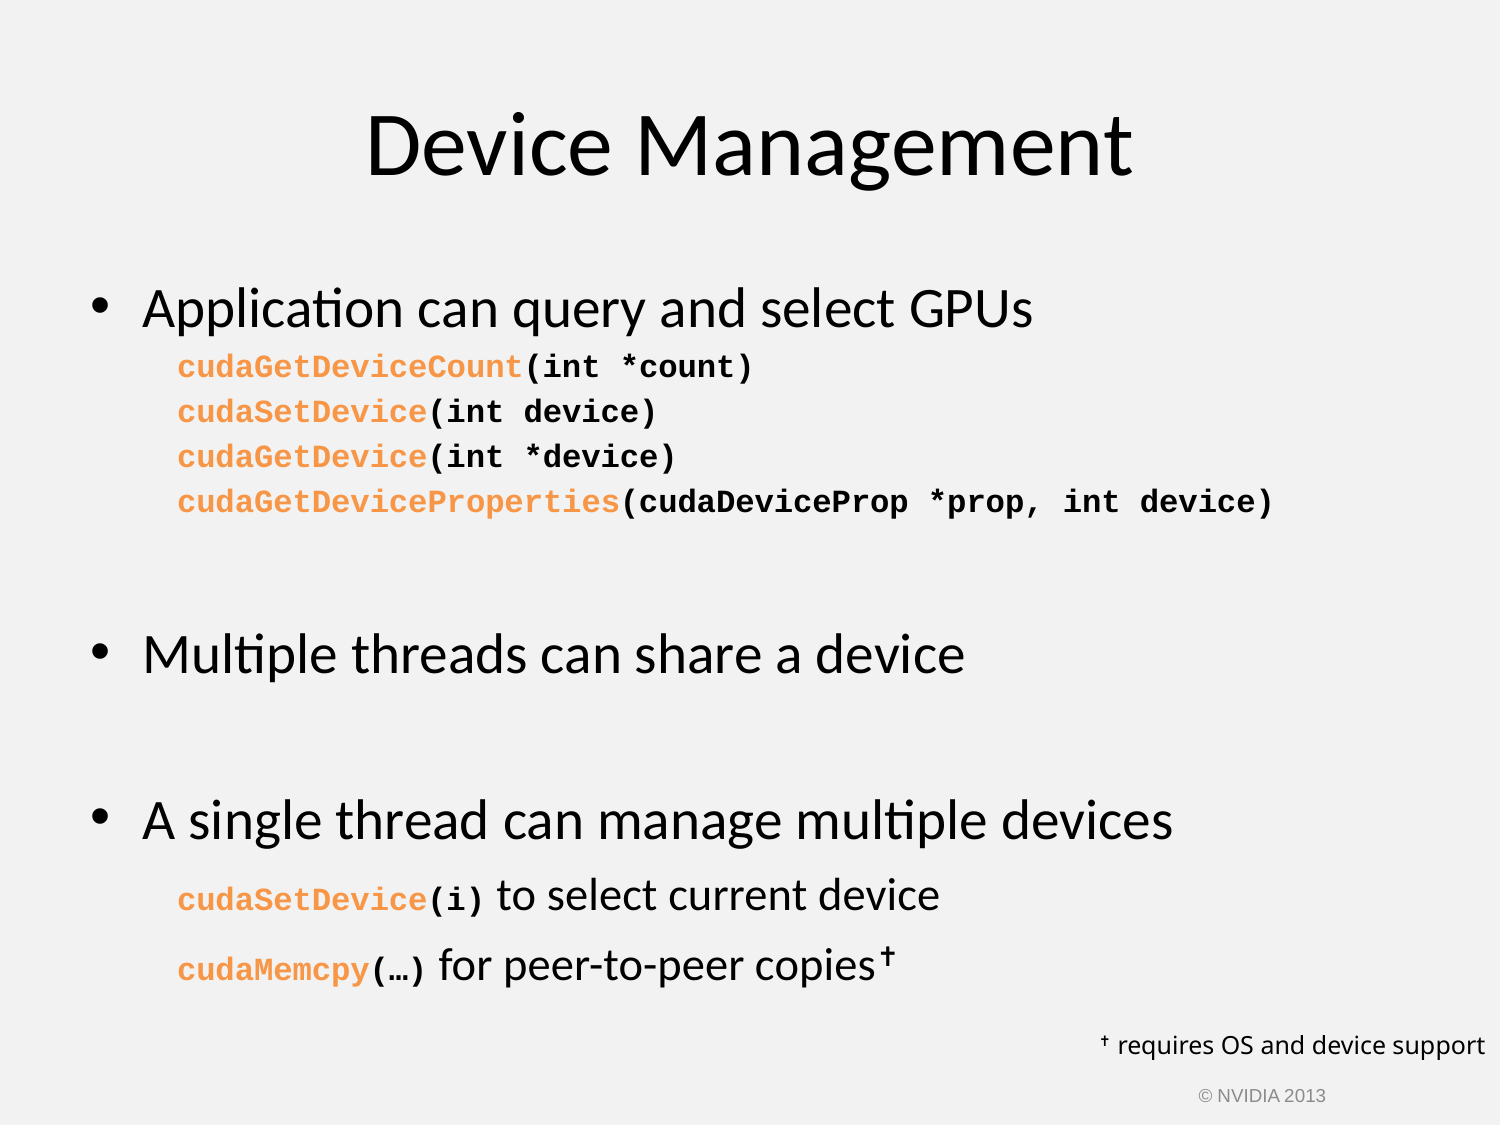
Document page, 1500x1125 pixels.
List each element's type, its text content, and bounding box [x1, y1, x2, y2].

list Application can query and select GPUs cudaGetDeviceCount(int *count) cudaSetDevice(int device) cudaGetDevice(int *device) cudaGetDeviceProperties(cudaDeviceProp *prop, int device) Multiple threads can share a device A single thread can manage multiple devices cudaSetDevice(i) to select current device cudaMemcpy(…) for peer-to-peer copies✝ [74, 262, 1500, 1006]
text_box ✝ requires OS and device support [1083, 1021, 1500, 1065]
footer © NVIDIA 2013 [1025, 1065, 1500, 1125]
title Device Management [74, 44, 1426, 233]
